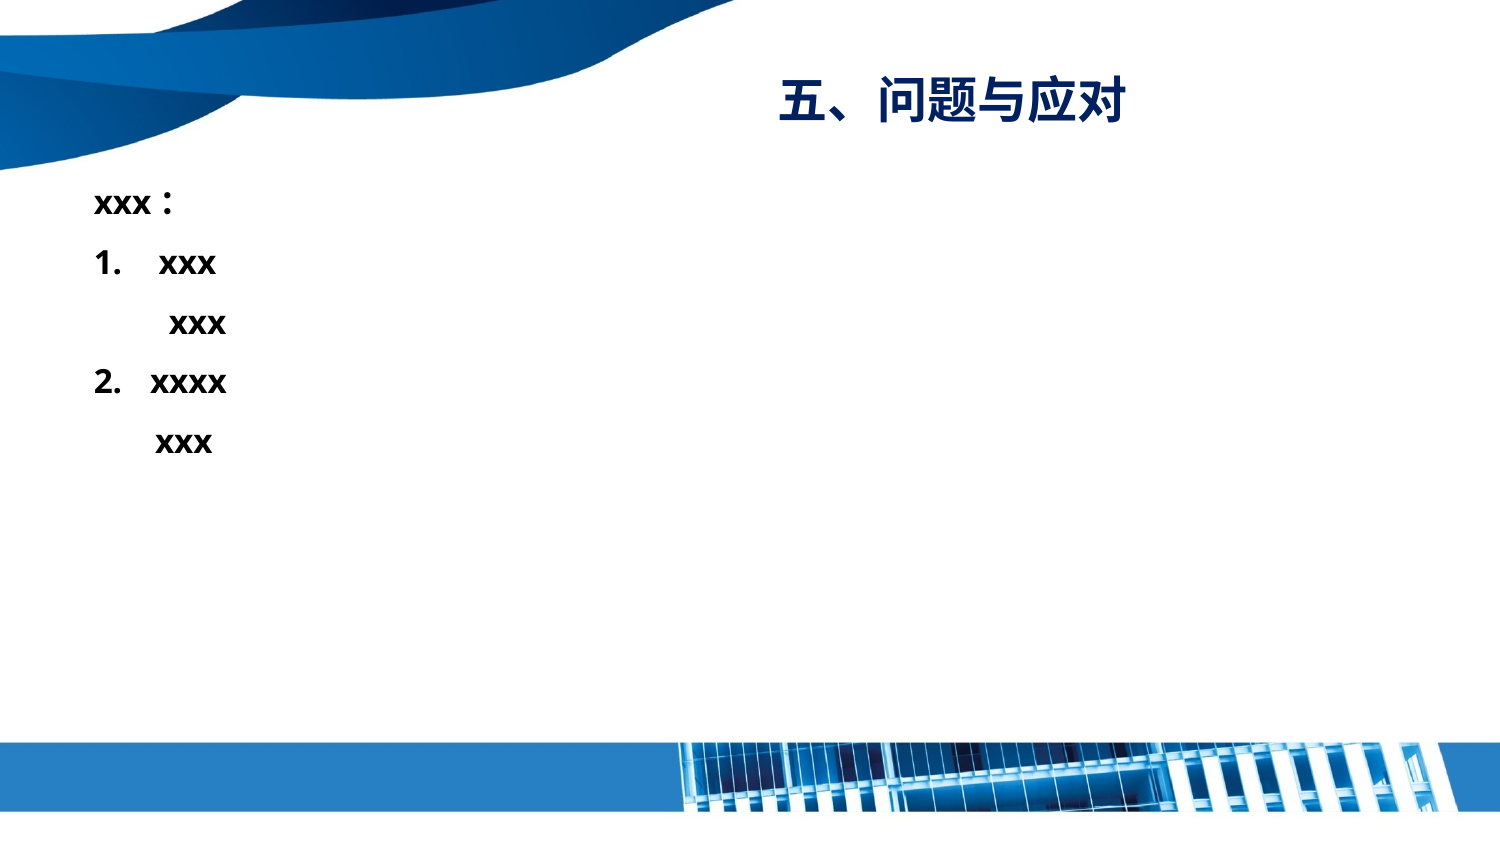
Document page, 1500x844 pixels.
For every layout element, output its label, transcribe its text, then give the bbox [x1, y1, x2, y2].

picture [0, 0, 1500, 844]
text_box xxx： xxx xxx xxxx xxx [78, 153, 1495, 468]
text_box 五、问题与应对 [762, 56, 1475, 148]
